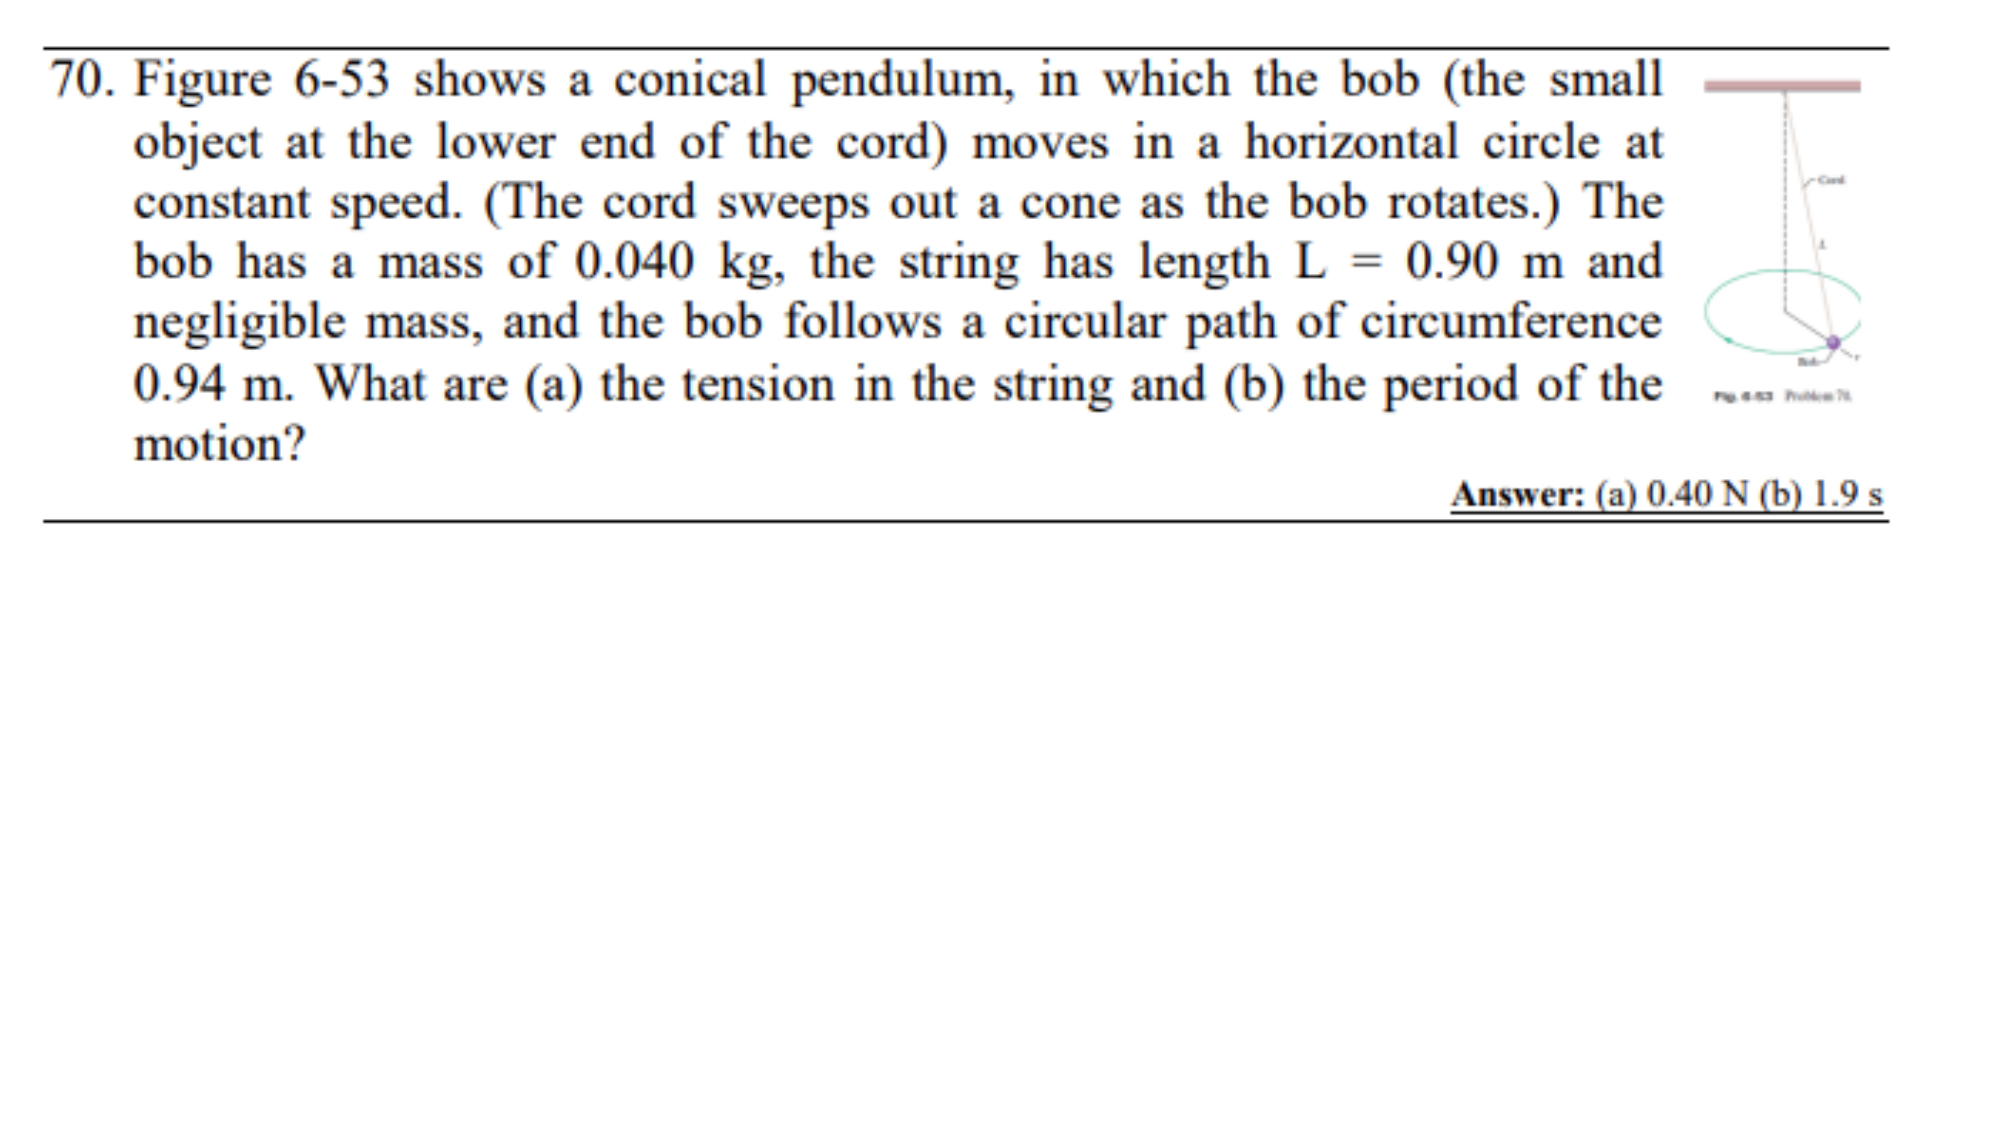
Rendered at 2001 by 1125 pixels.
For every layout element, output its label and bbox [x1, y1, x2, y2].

picture [30, 44, 1970, 538]
